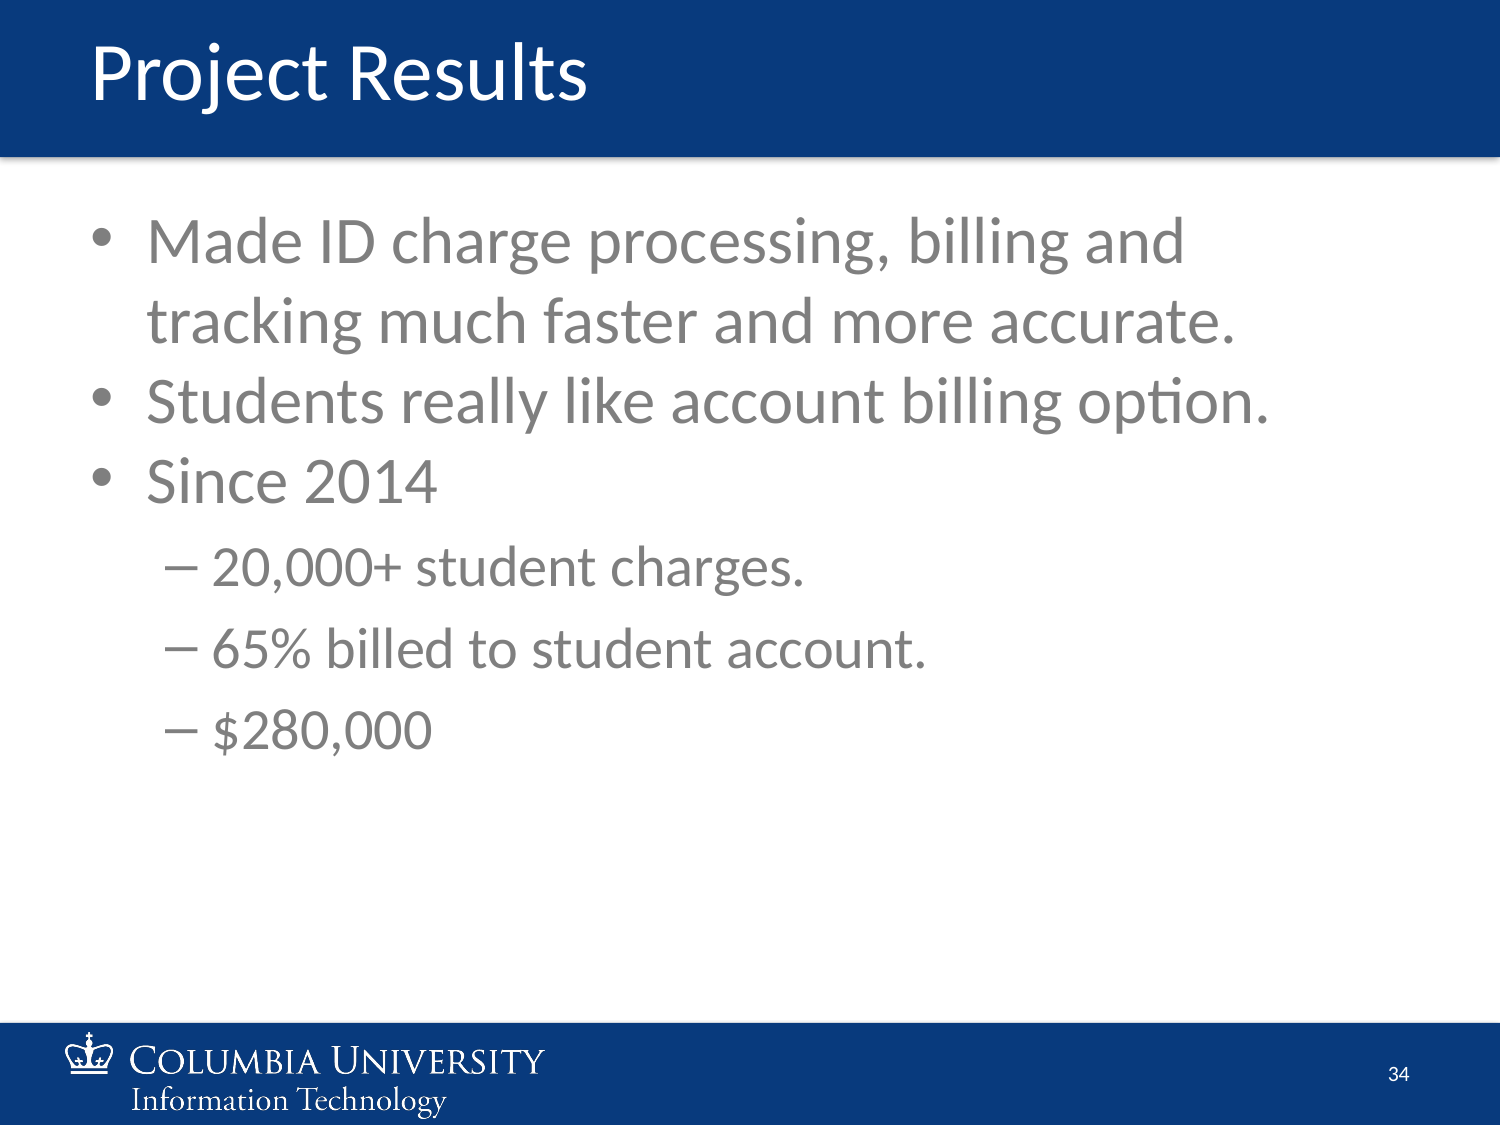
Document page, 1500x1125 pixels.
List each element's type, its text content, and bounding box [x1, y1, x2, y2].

slide_number ‹#› [1074, 1042, 1425, 1103]
list Made ID charge processing, billing and tracking much faster and more accurate. Students really like account billing option. Since 2014 20,000+ student charges. 65% billed to student account. $280,000 [75, 188, 1425, 874]
picture [65, 1032, 545, 1119]
title Project Results [75, 1, 1426, 133]
